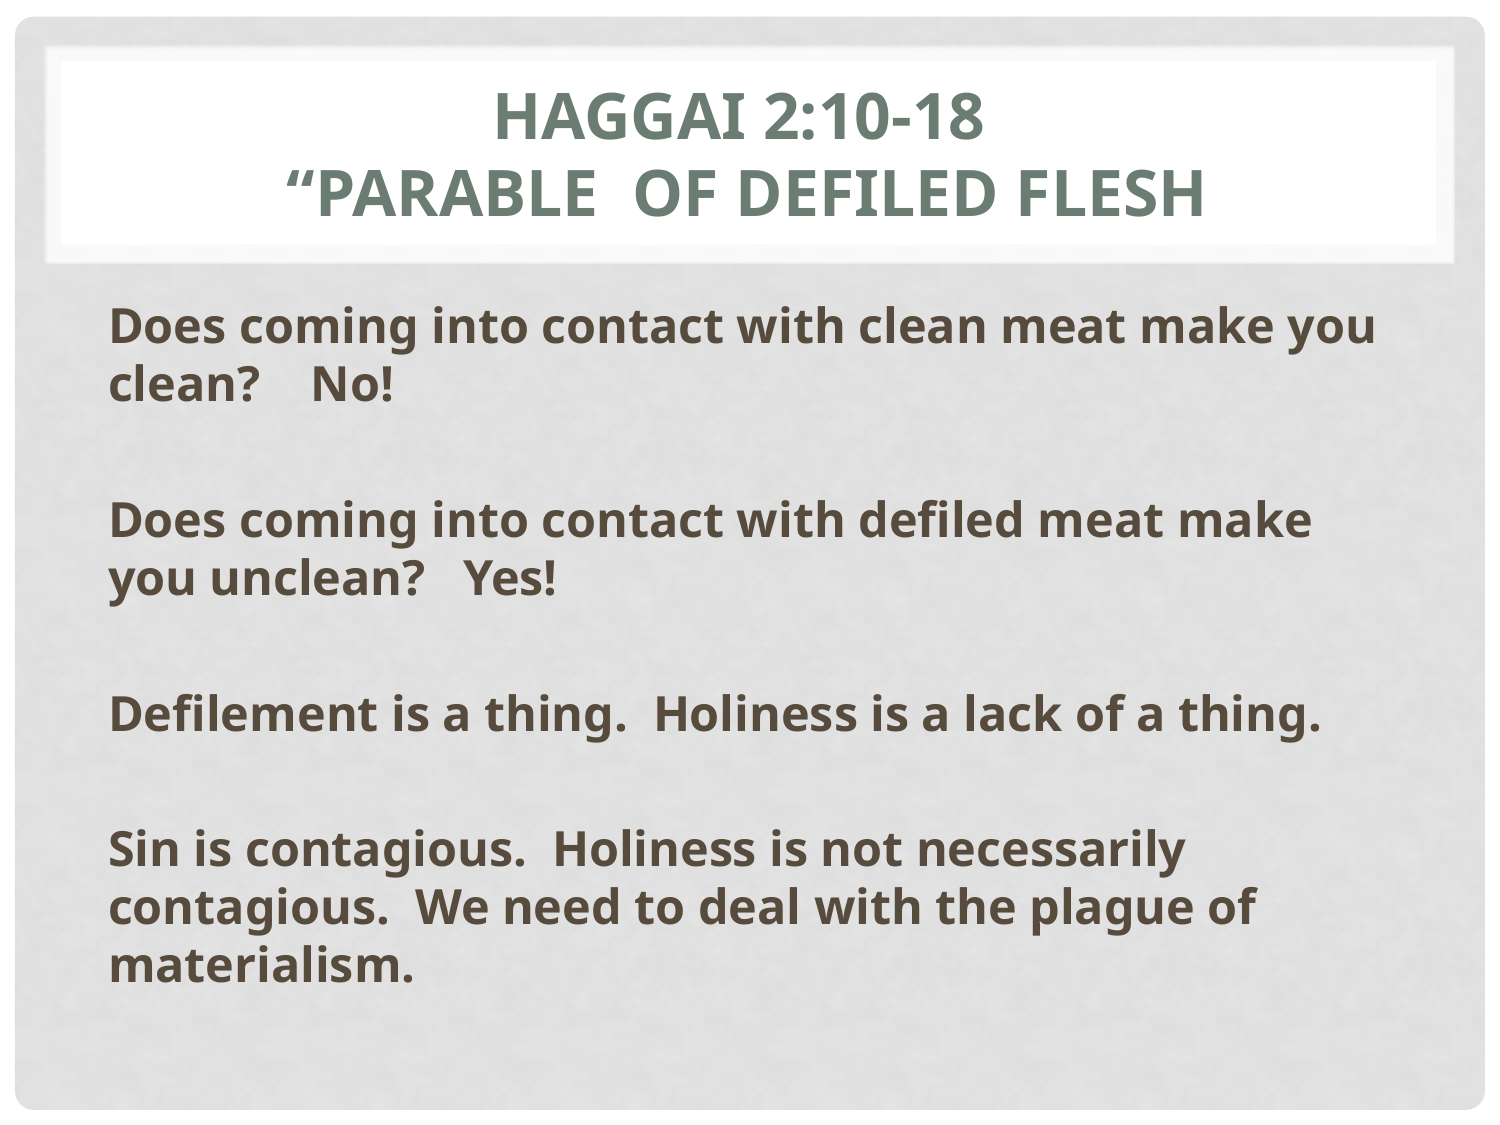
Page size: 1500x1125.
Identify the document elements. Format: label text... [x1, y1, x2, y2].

title Haggai 2:10-18 “parable of defiled flesh [69, 66, 1425, 238]
list Does coming into contact with clean meat make you clean? No! Does coming into contact with defiled meat make you unclean? Yes! Defilement is a thing. Holiness is a lack of a thing. Sin is contagious. Holiness is not necessarily contagious. We need to deal with the plague of materialism. [75, 287, 1425, 1005]
